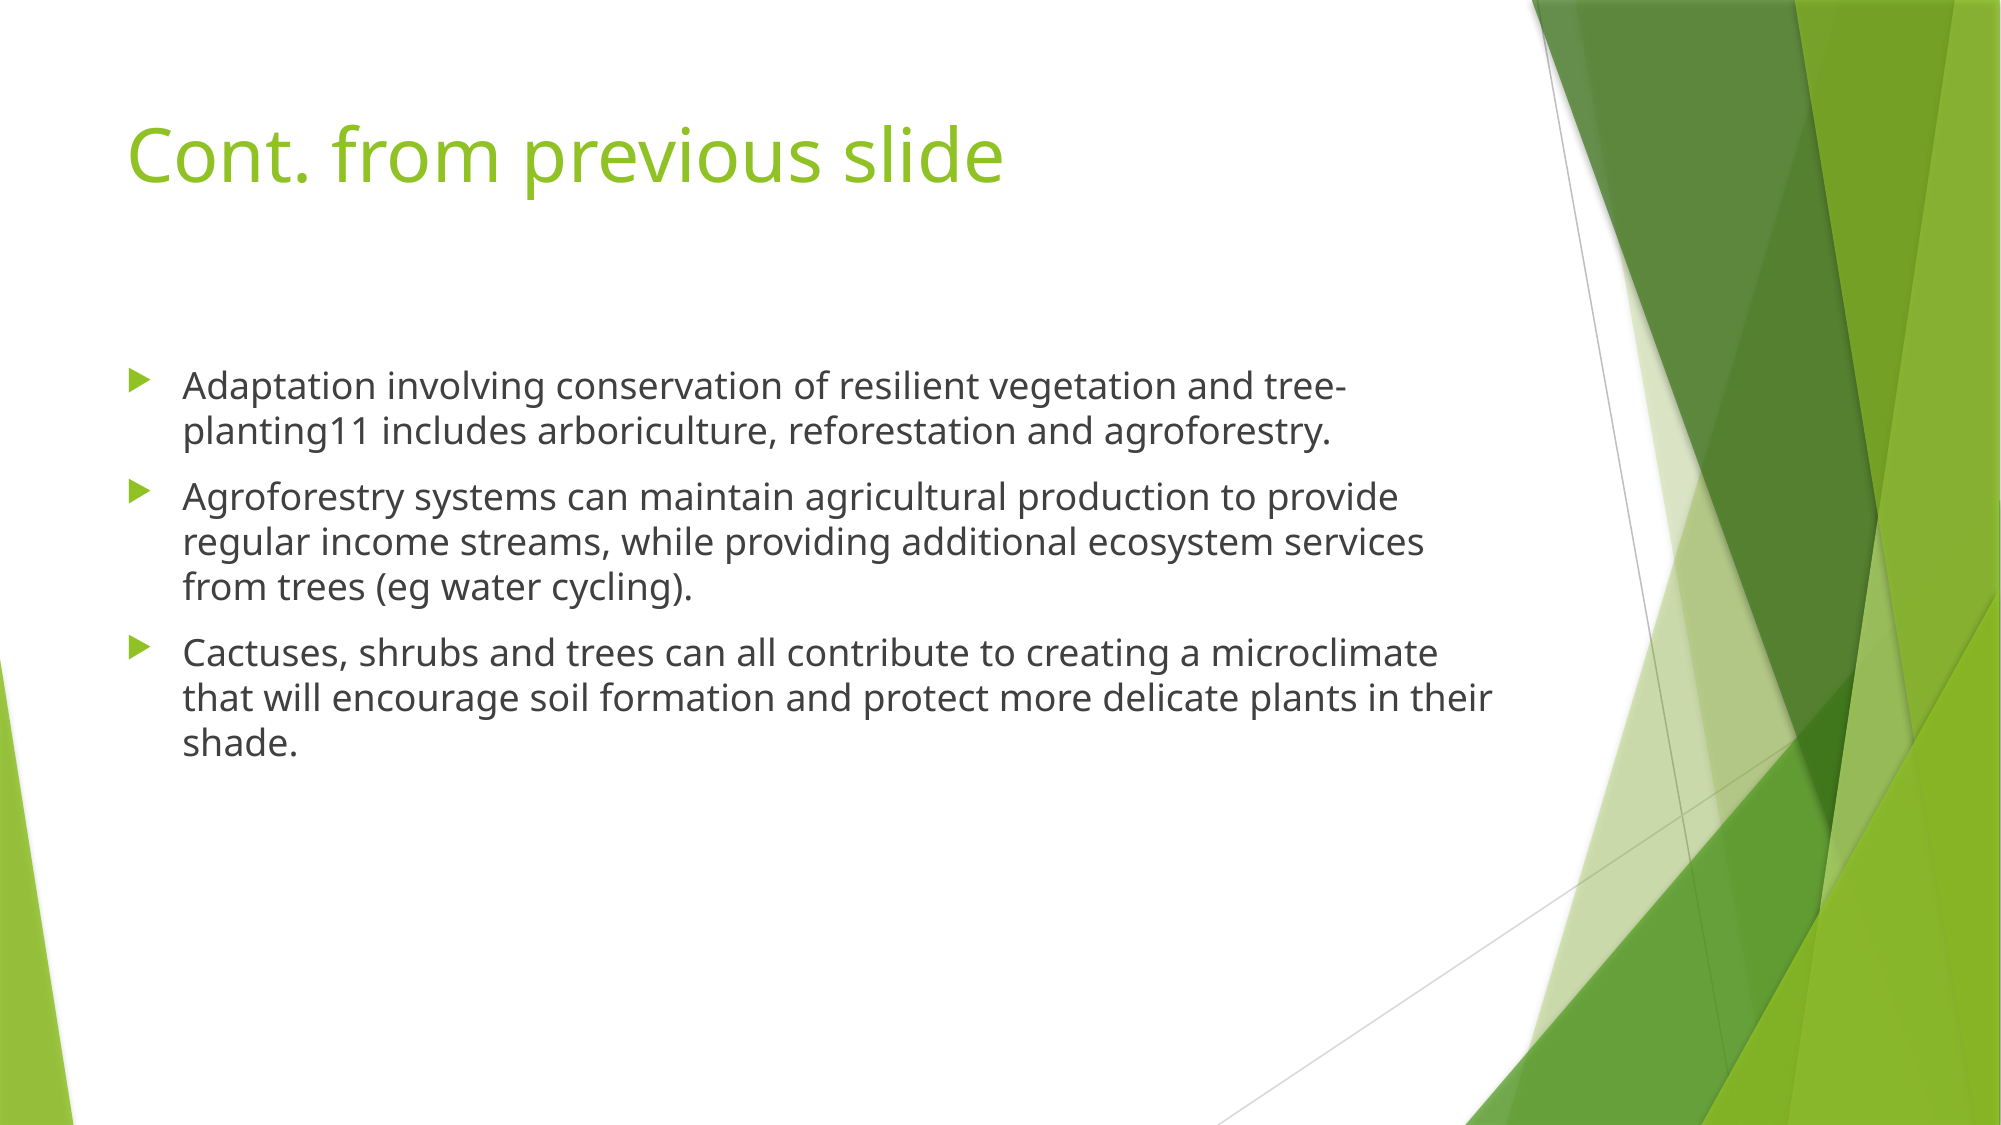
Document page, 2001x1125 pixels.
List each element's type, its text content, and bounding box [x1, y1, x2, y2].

title Cont. from previous slide [111, 99, 1522, 317]
list Adaptation involving conservation of resilient vegetation and tree-planting11 includes arboriculture, reforestation and agroforestry. Agroforestry systems can maintain agricultural production to provide regular income streams, while providing additional ecosystem services from trees (eg water cycling). Cactuses, shrubs and trees can all contribute to creating a microclimate that will encourage soil formation and protect more delicate plants in their shade. [111, 354, 1522, 992]
